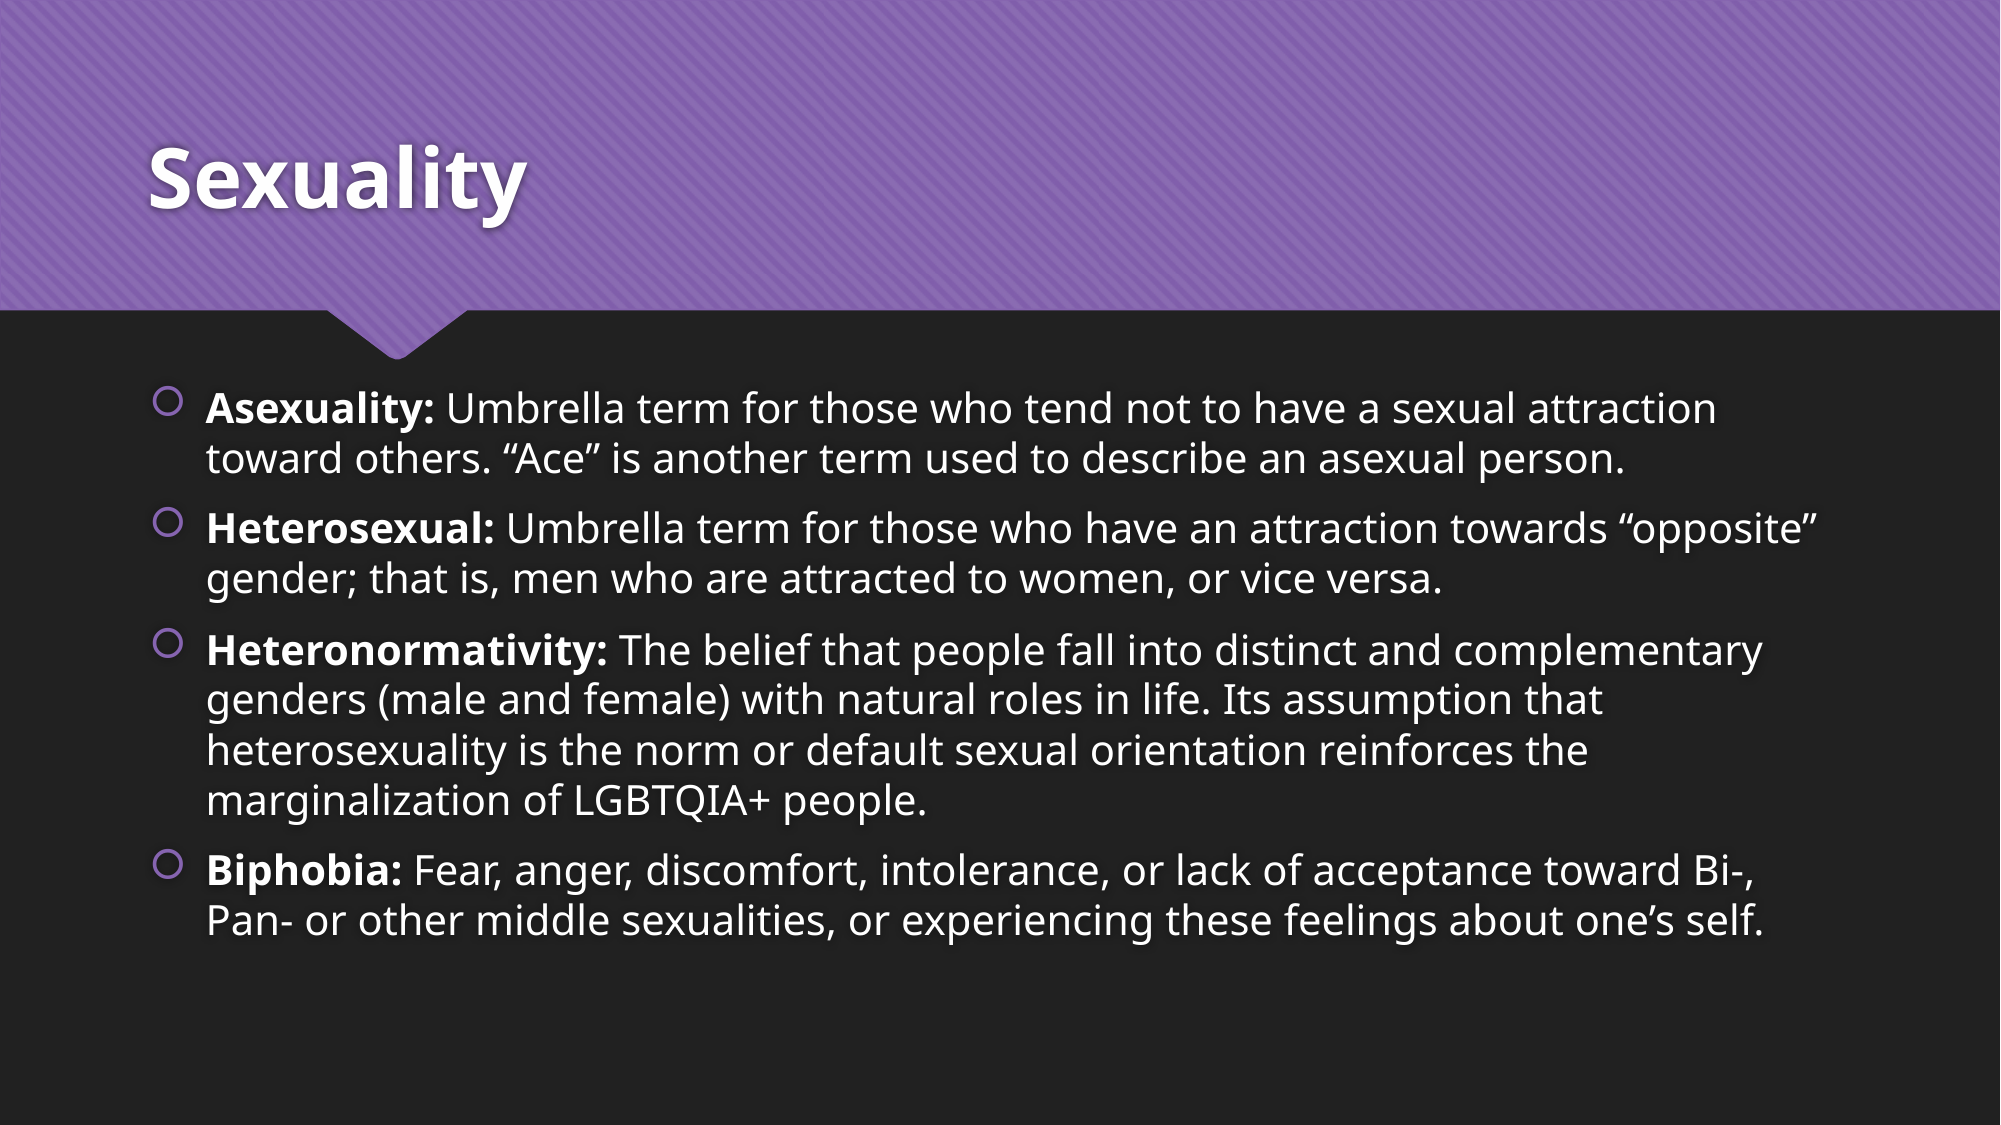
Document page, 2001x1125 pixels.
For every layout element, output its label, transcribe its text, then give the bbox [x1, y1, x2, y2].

list Asexuality: Umbrella term for those who tend not to have a sexual attraction toward others. “Ace” is another term used to describe an asexual person. Heterosexual: Umbrella term for those who have an attraction towards “opposite” gender; that is, men who are attracted to women, or vice versa. Heteronormativity: The belief that people fall into distinct and complementary genders (male and female) with natural roles in life. Its assumption that heterosexuality is the norm or default sexual orientation reinforces the marginalization of LGBTQIA+ people. Biphobia: Fear, anger, discomfort, intolerance, or lack of acceptance toward Bi-, Pan- or other middle sexualities, or experiencing these feelings about one’s self. [134, 364, 1866, 962]
title Sexuality [132, 73, 1868, 233]
